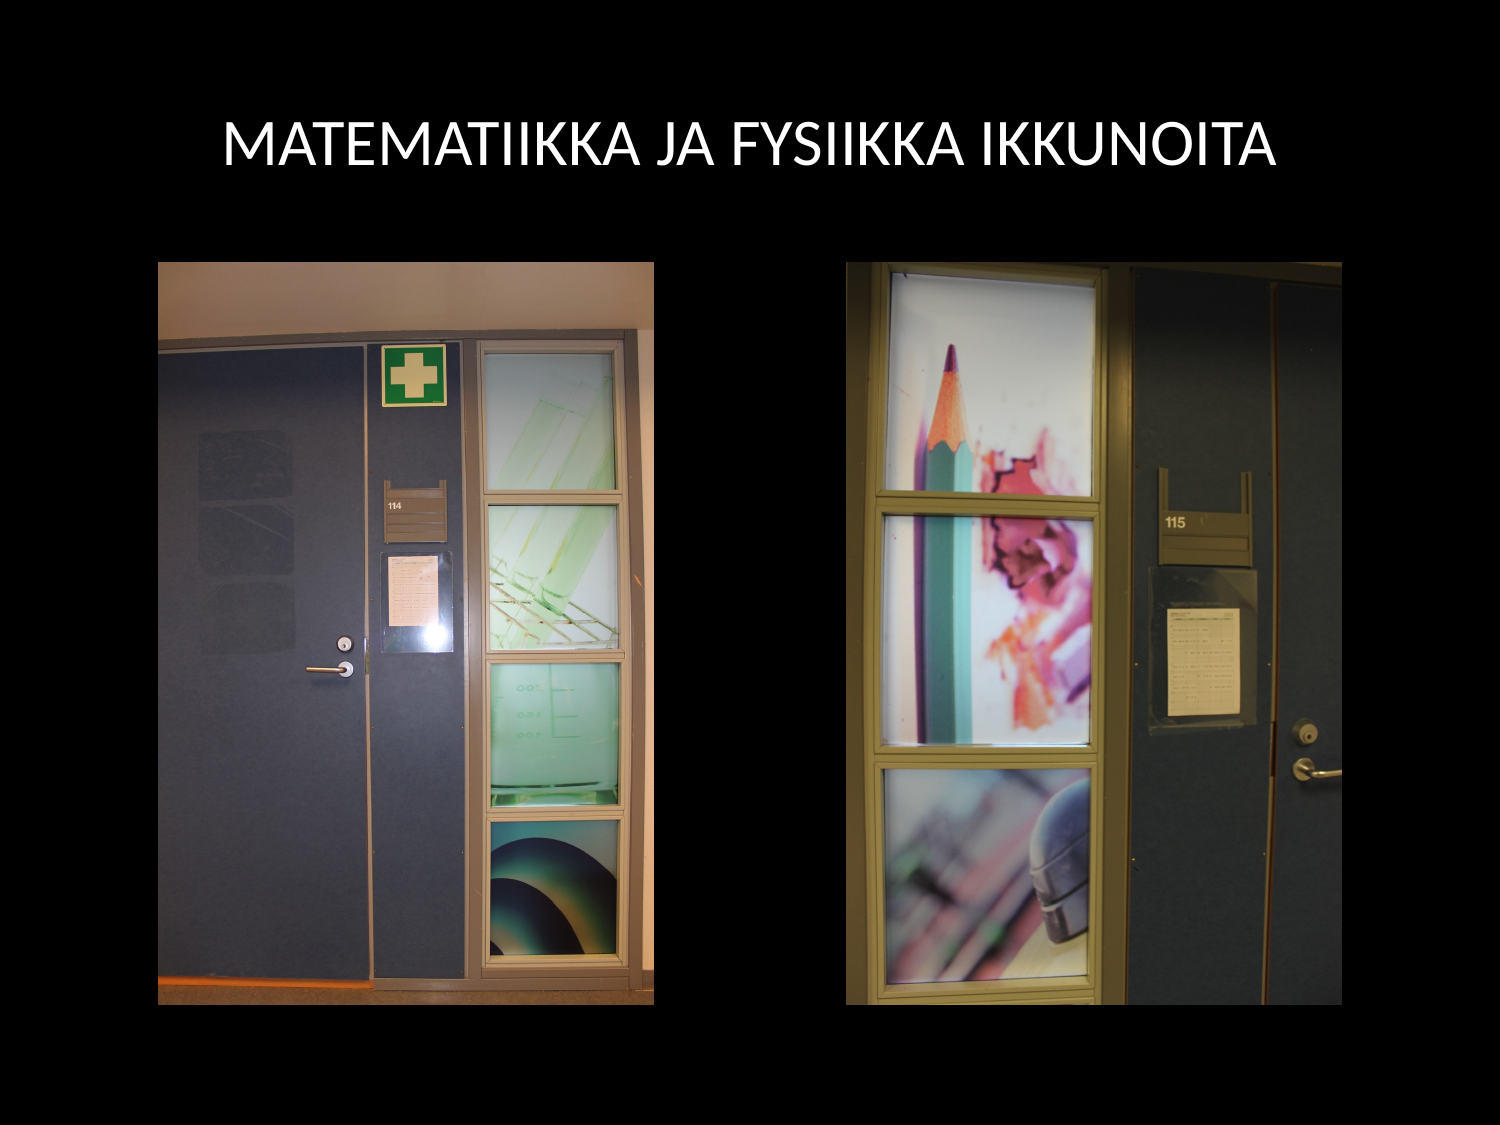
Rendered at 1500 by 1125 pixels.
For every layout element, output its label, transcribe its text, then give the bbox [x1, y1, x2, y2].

title MATEMATIIKKA JA FYSIIKKA IKKUNOITA [75, 45, 1425, 233]
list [762, 262, 1426, 1006]
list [74, 262, 738, 1006]
